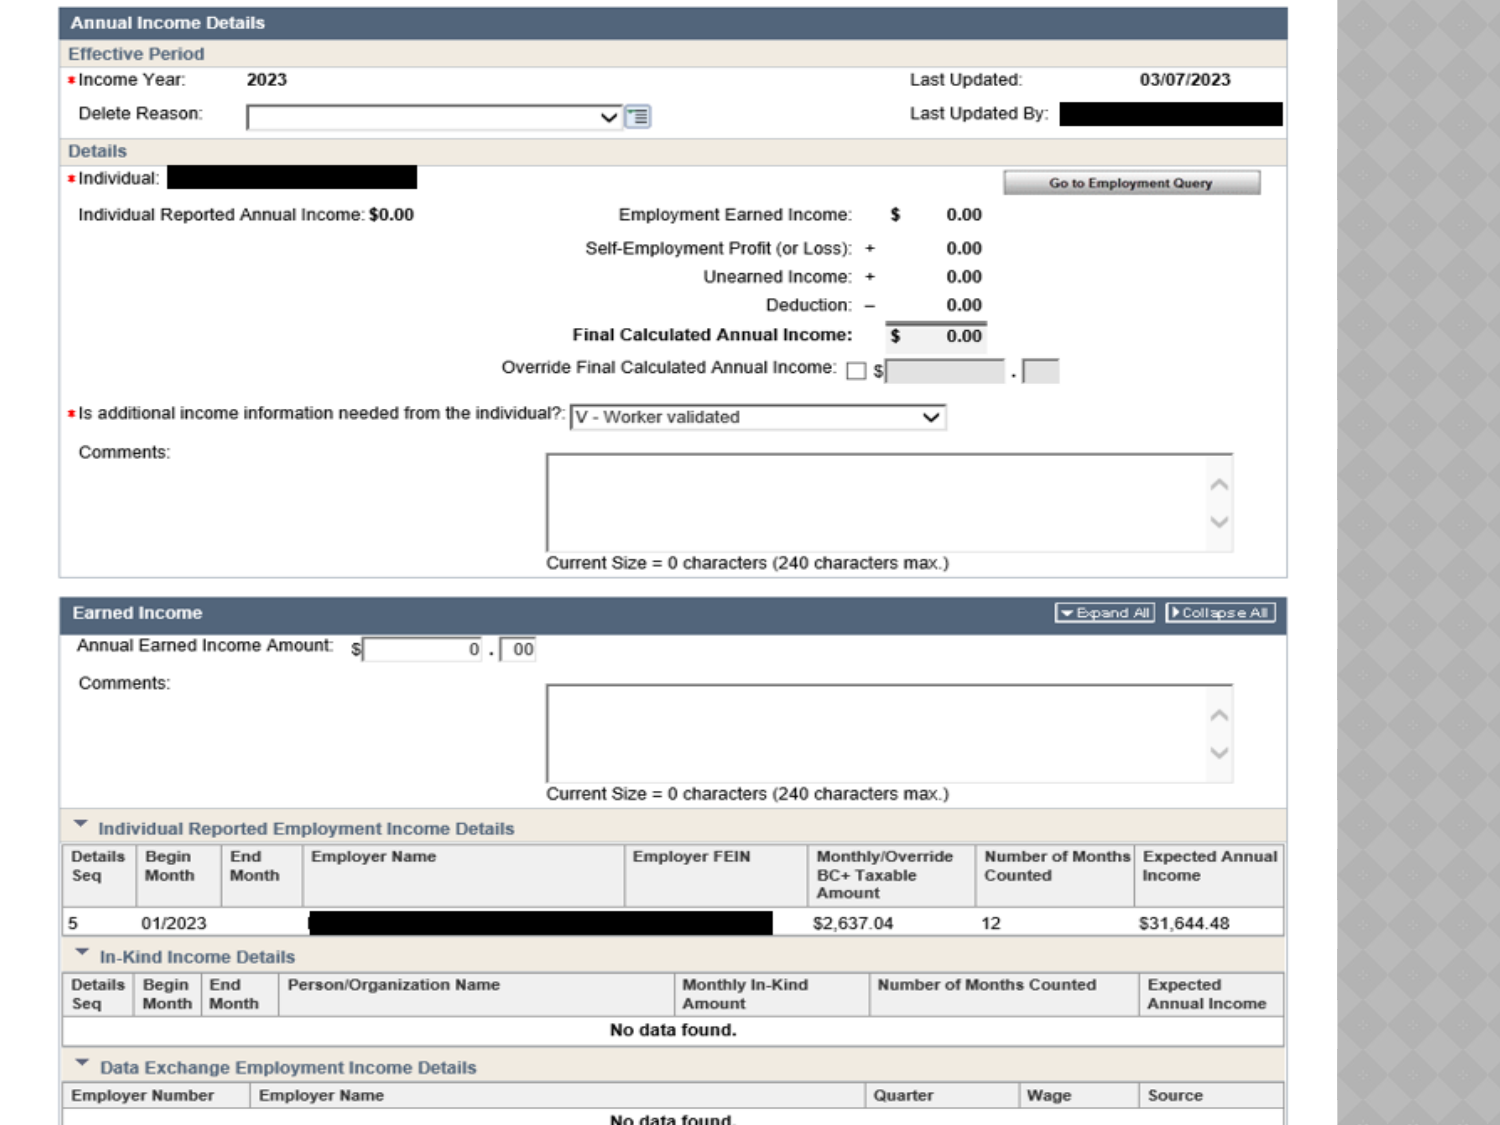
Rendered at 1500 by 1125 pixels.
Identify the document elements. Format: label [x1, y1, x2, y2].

picture [49, 0, 1301, 1125]
